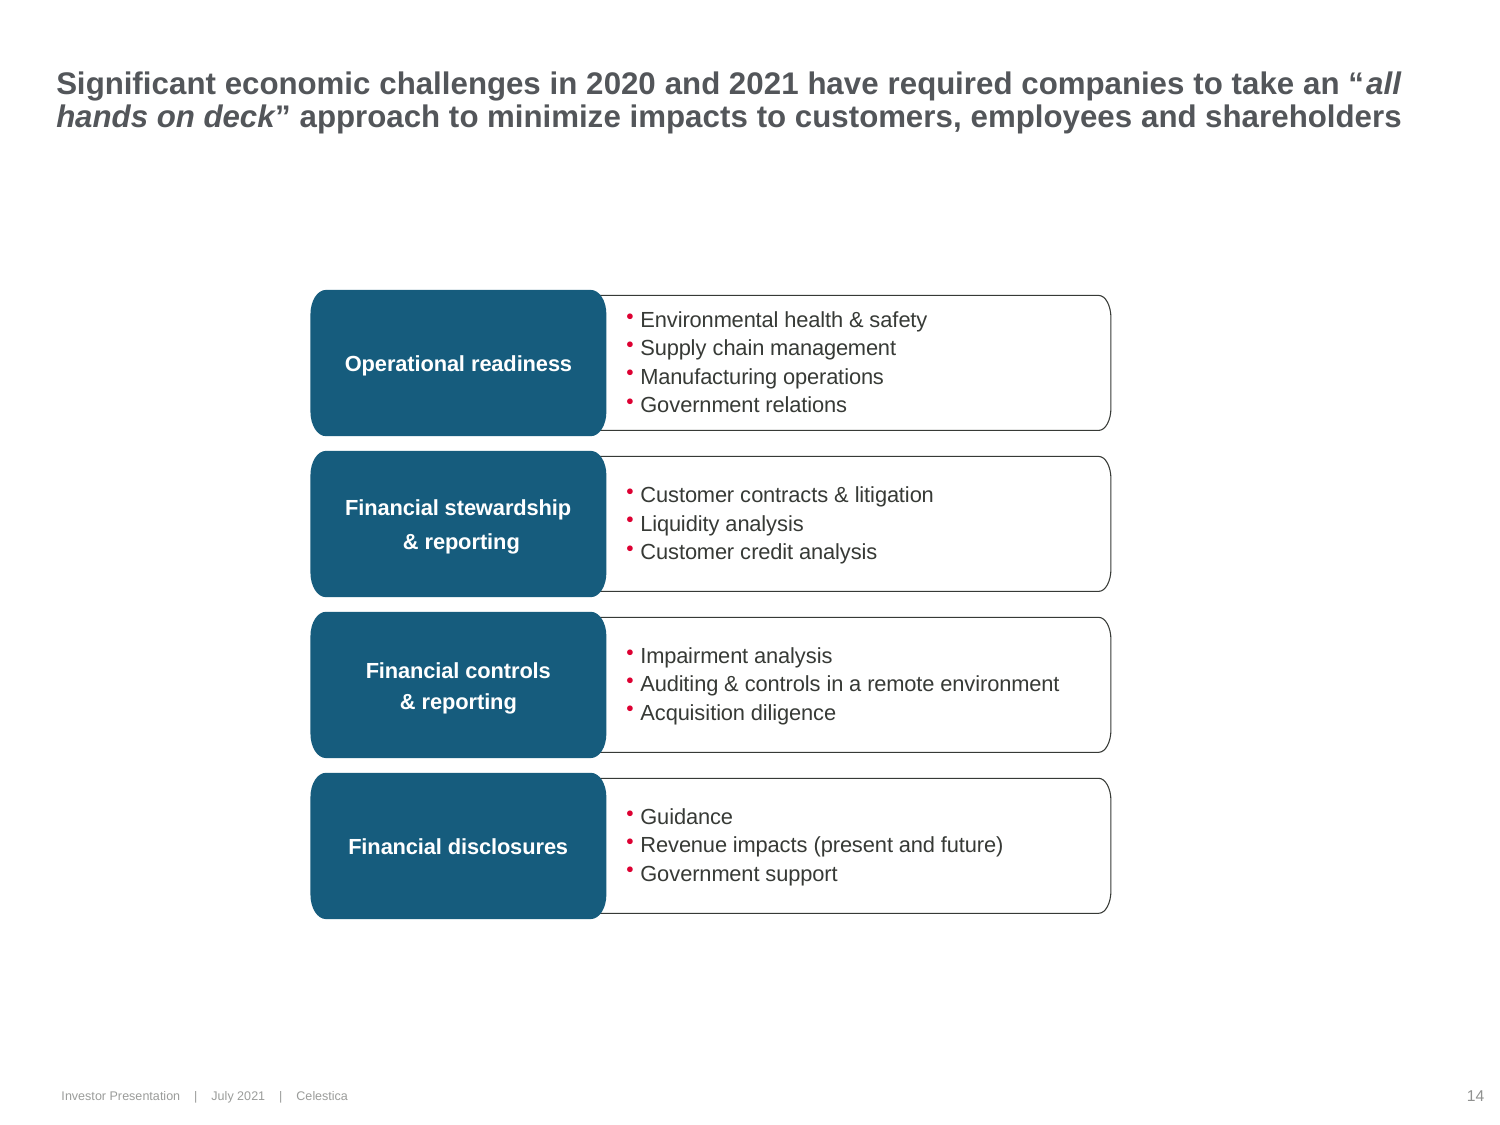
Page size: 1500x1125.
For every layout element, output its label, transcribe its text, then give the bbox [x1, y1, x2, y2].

text_box Financial controls & reporting [309, 610, 608, 760]
text_box Guidance Revenue impacts (present and future) Government support [602, 777, 1112, 915]
text_box Financial disclosures [309, 771, 608, 921]
slide_number 14 [1439, 1067, 1500, 1123]
text_box Financial stewardship & reporting [309, 449, 608, 599]
text_box Customer contracts & litigation Liquidity analysis Customer credit analysis [602, 455, 1112, 593]
title Significant economic challenges in 2020 and 2021 have required companies to take an “all hands on deck” approach to minimize impacts to customers, employees and shareholders [56, 59, 1455, 105]
text_box [1045, 287, 1372, 592]
text_box Impairment analysis Auditing & controls in a remote environment Acquisition diligence [602, 616, 1112, 754]
text_box Operational readiness [309, 288, 608, 438]
text_box Environmental health & safety Supply chain management Manufacturing operations Government relations [602, 294, 1112, 432]
